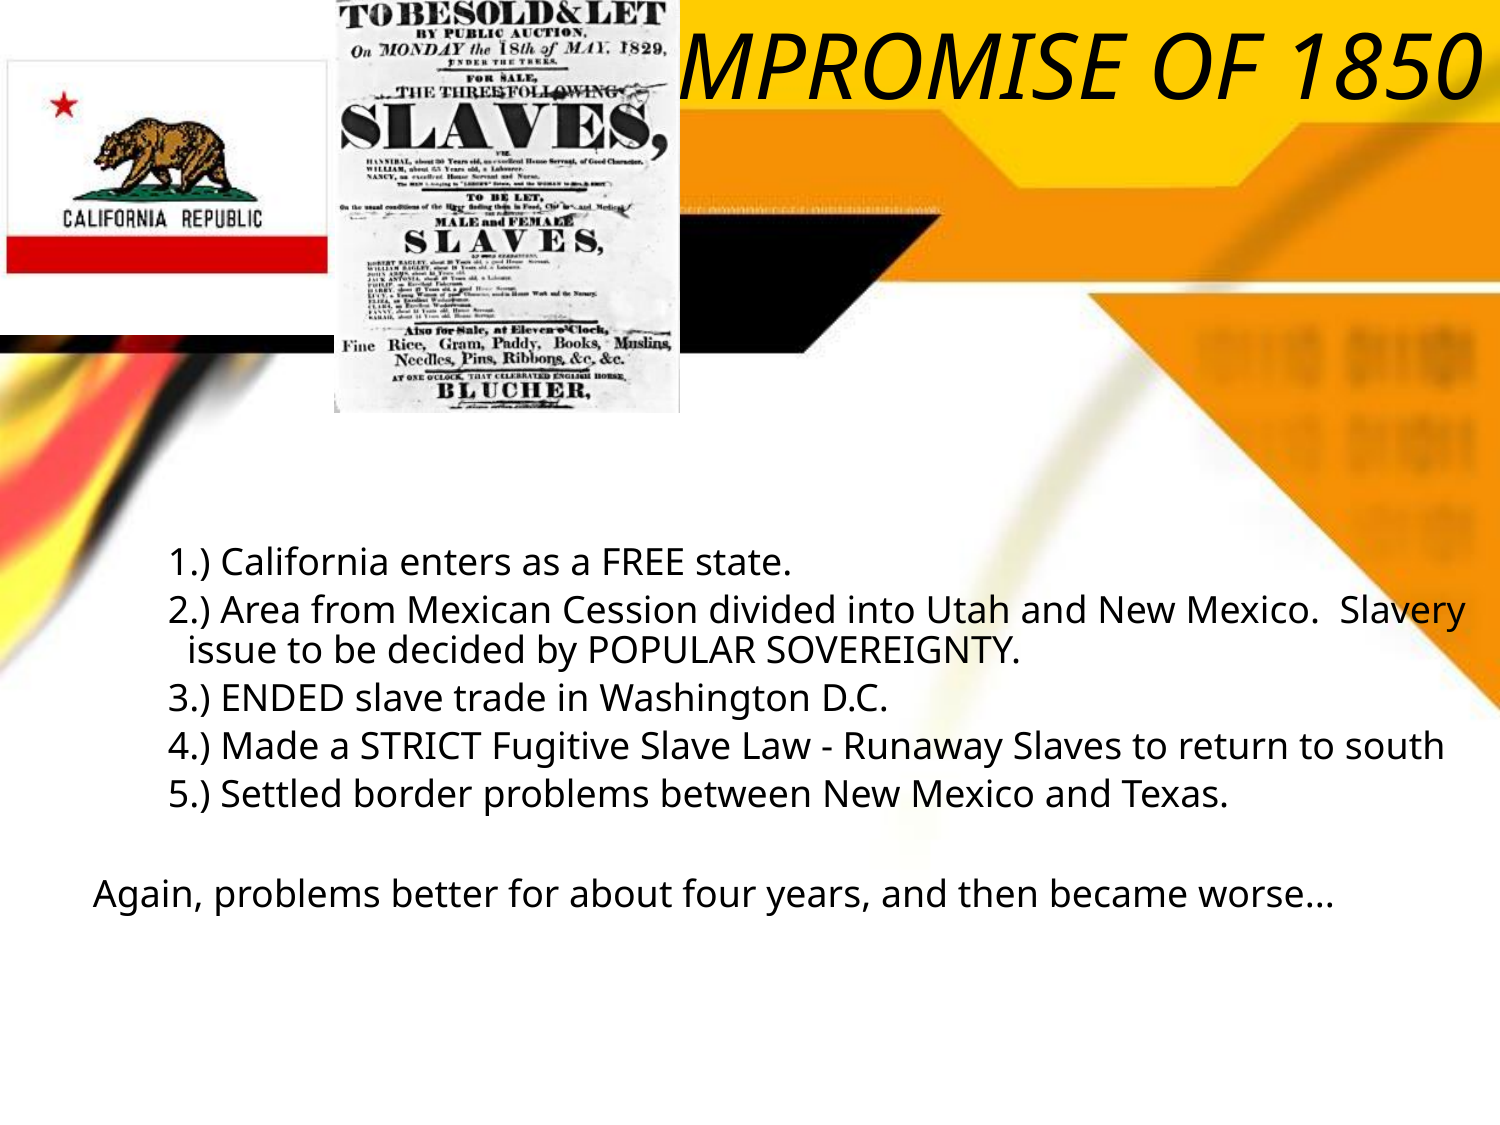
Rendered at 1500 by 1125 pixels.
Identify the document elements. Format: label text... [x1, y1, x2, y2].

title COMPROMISE OF 1850 [682, 0, 1500, 125]
picture [0, 0, 1500, 1125]
list 1.) California enters as a FREE state. 2.) Area from Mexican Cession divided into Utah and New Mexico. Slavery issue to be decided by POPULAR SOVEREIGNTY. 3.) ENDED slave trade in Washington D.C. 4.) Made a STRICT Fugitive Slave Law - Runaway Slaves to return to south 5.) Settled border problems between New Mexico and Texas. Again, problems better for about four years, and then became worse... [77, 483, 1500, 1125]
